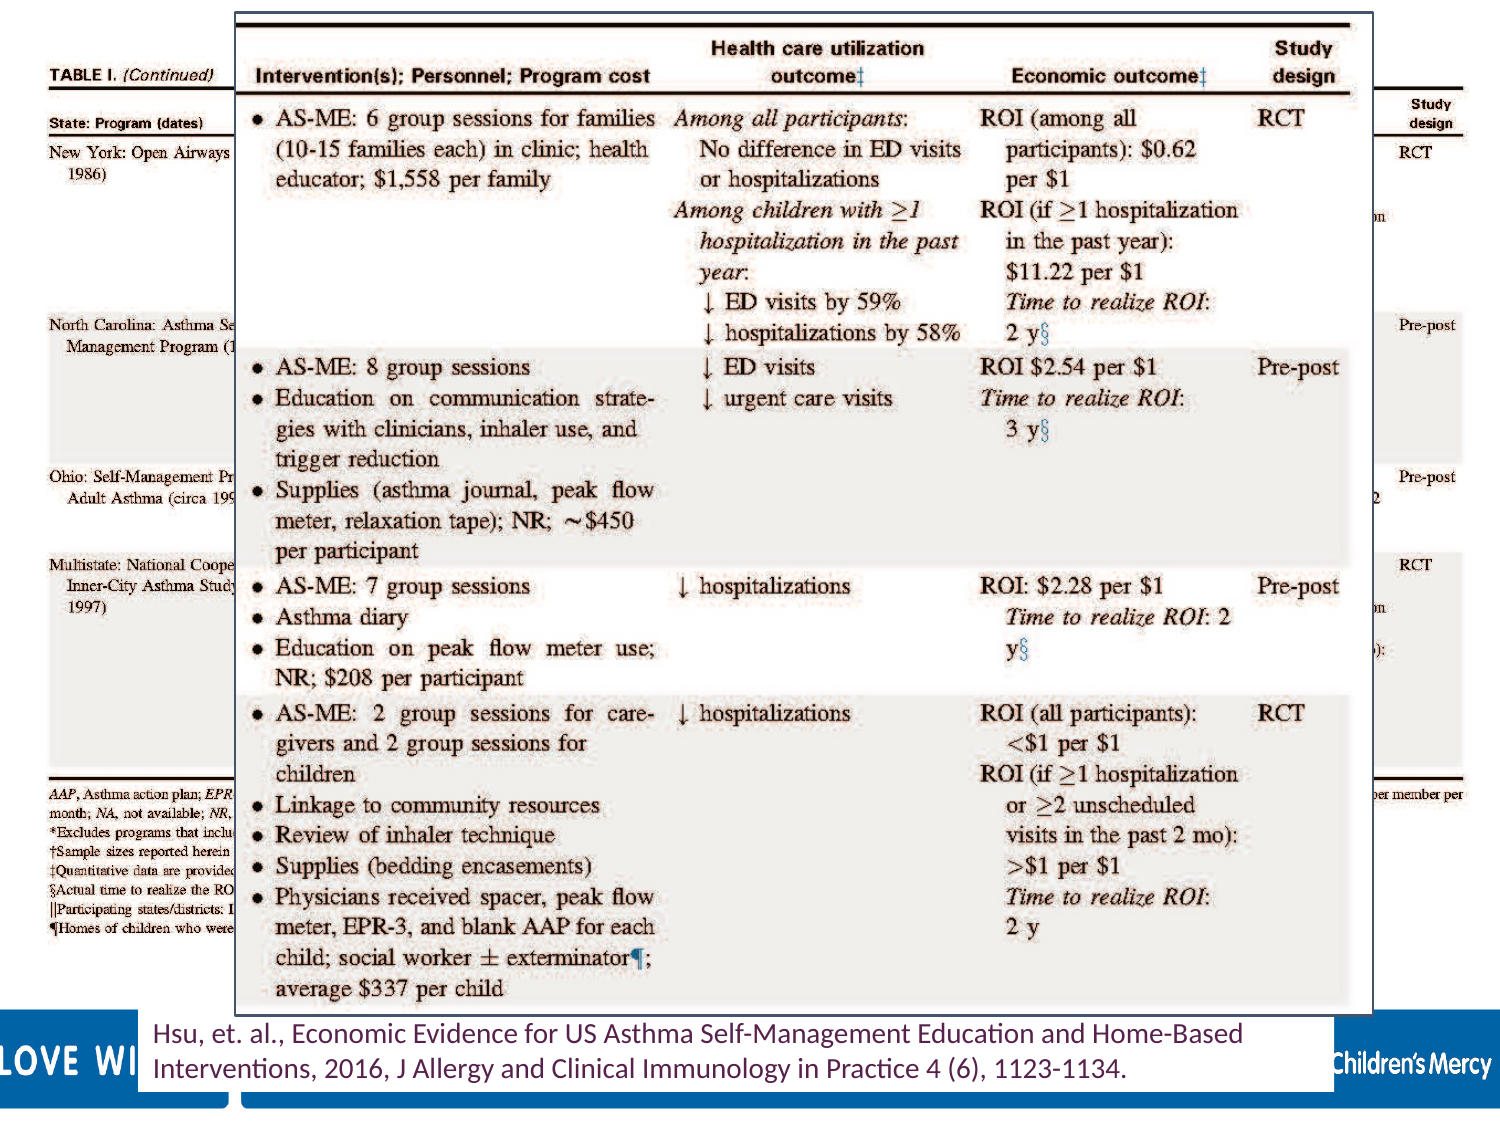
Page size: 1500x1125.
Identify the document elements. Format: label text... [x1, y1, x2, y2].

picture [0, 0, 1500, 1125]
text_box Hsu, et. al., Economic Evidence for US Asthma Self-Management Education and Home-Based Interventions, 2016, J Allergy and Clinical Immunology in Practice 4 (6), 1123-1134. [138, 1007, 1335, 1092]
